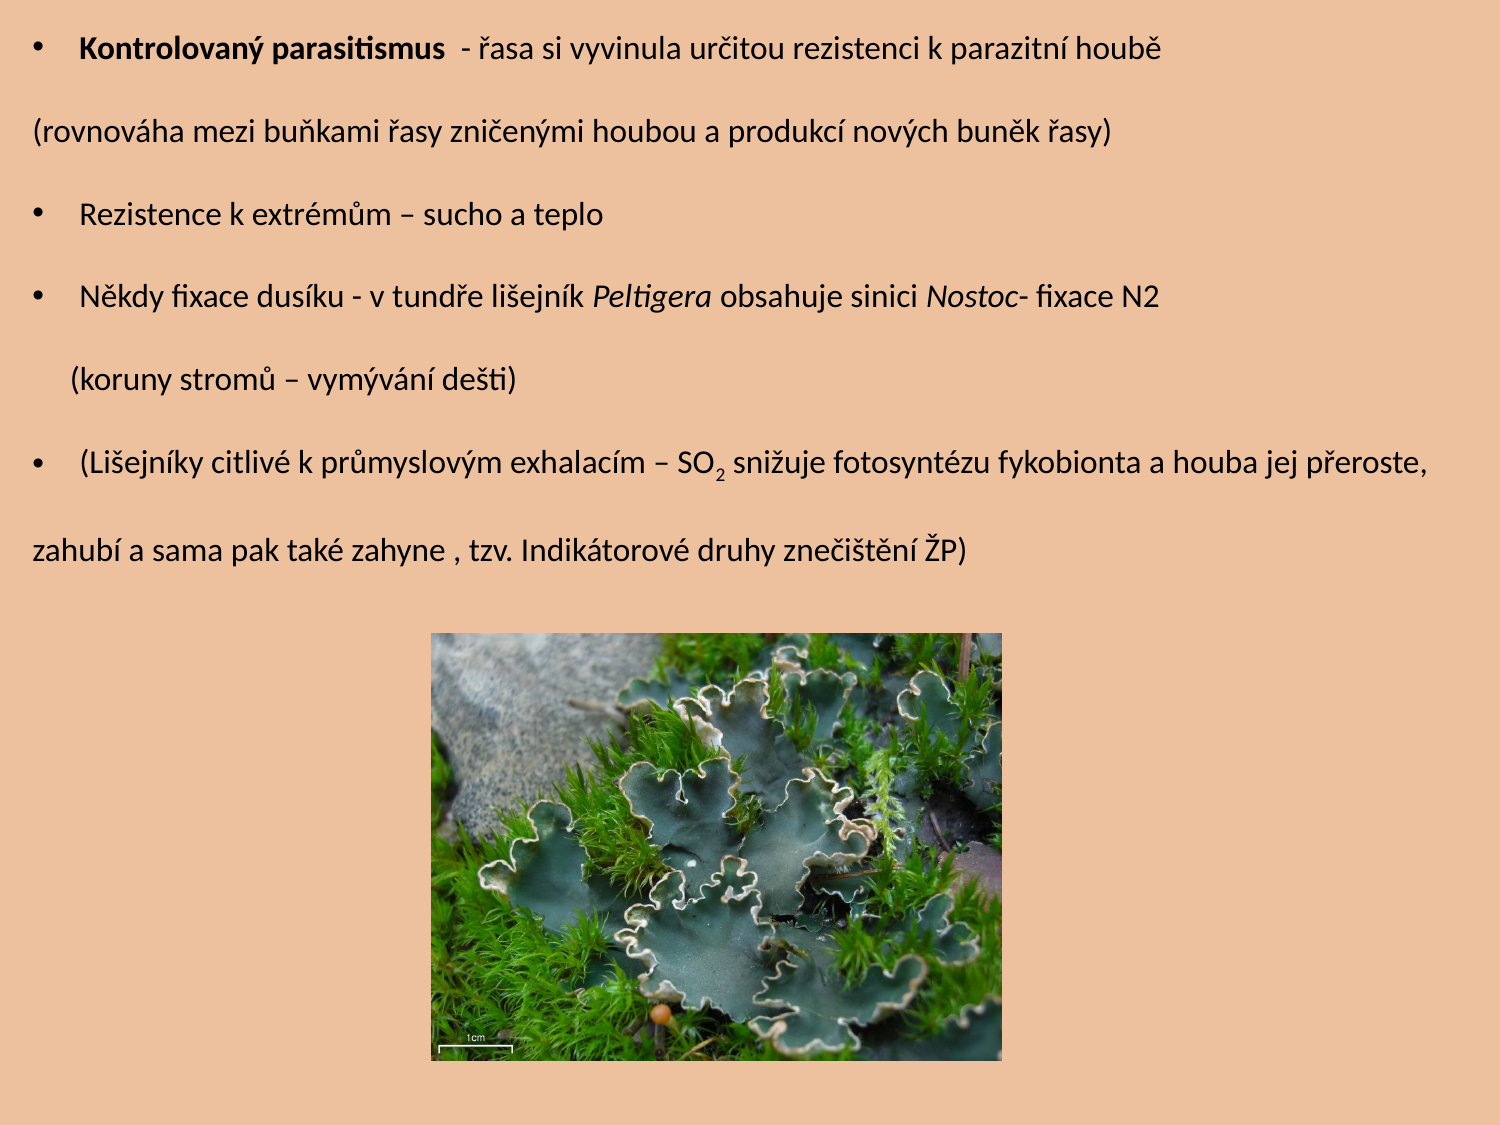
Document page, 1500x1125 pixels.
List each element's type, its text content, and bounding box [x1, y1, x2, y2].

text_box Kontrolovaný parasitismus - řasa si vyvinula určitou rezistenci k parazitní houbě (rovnováha mezi buňkami řasy zničenými houbou a produkcí nových buněk řasy) Rezistence k extrémům – sucho a teplo Někdy fixace dusíku - v tundře lišejník Peltigera obsahuje sinici Nostoc- fixace N2 (koruny stromů – vymývání dešti) (Lišejníky citlivé k průmyslovým exhalacím – SO2 snižuje fotosyntézu fykobionta a houba jej přeroste, zahubí a sama pak také zahyne , tzv. Indikátorové druhy znečištění ŽP) [17, 19, 1353, 538]
picture [430, 633, 1002, 1062]
